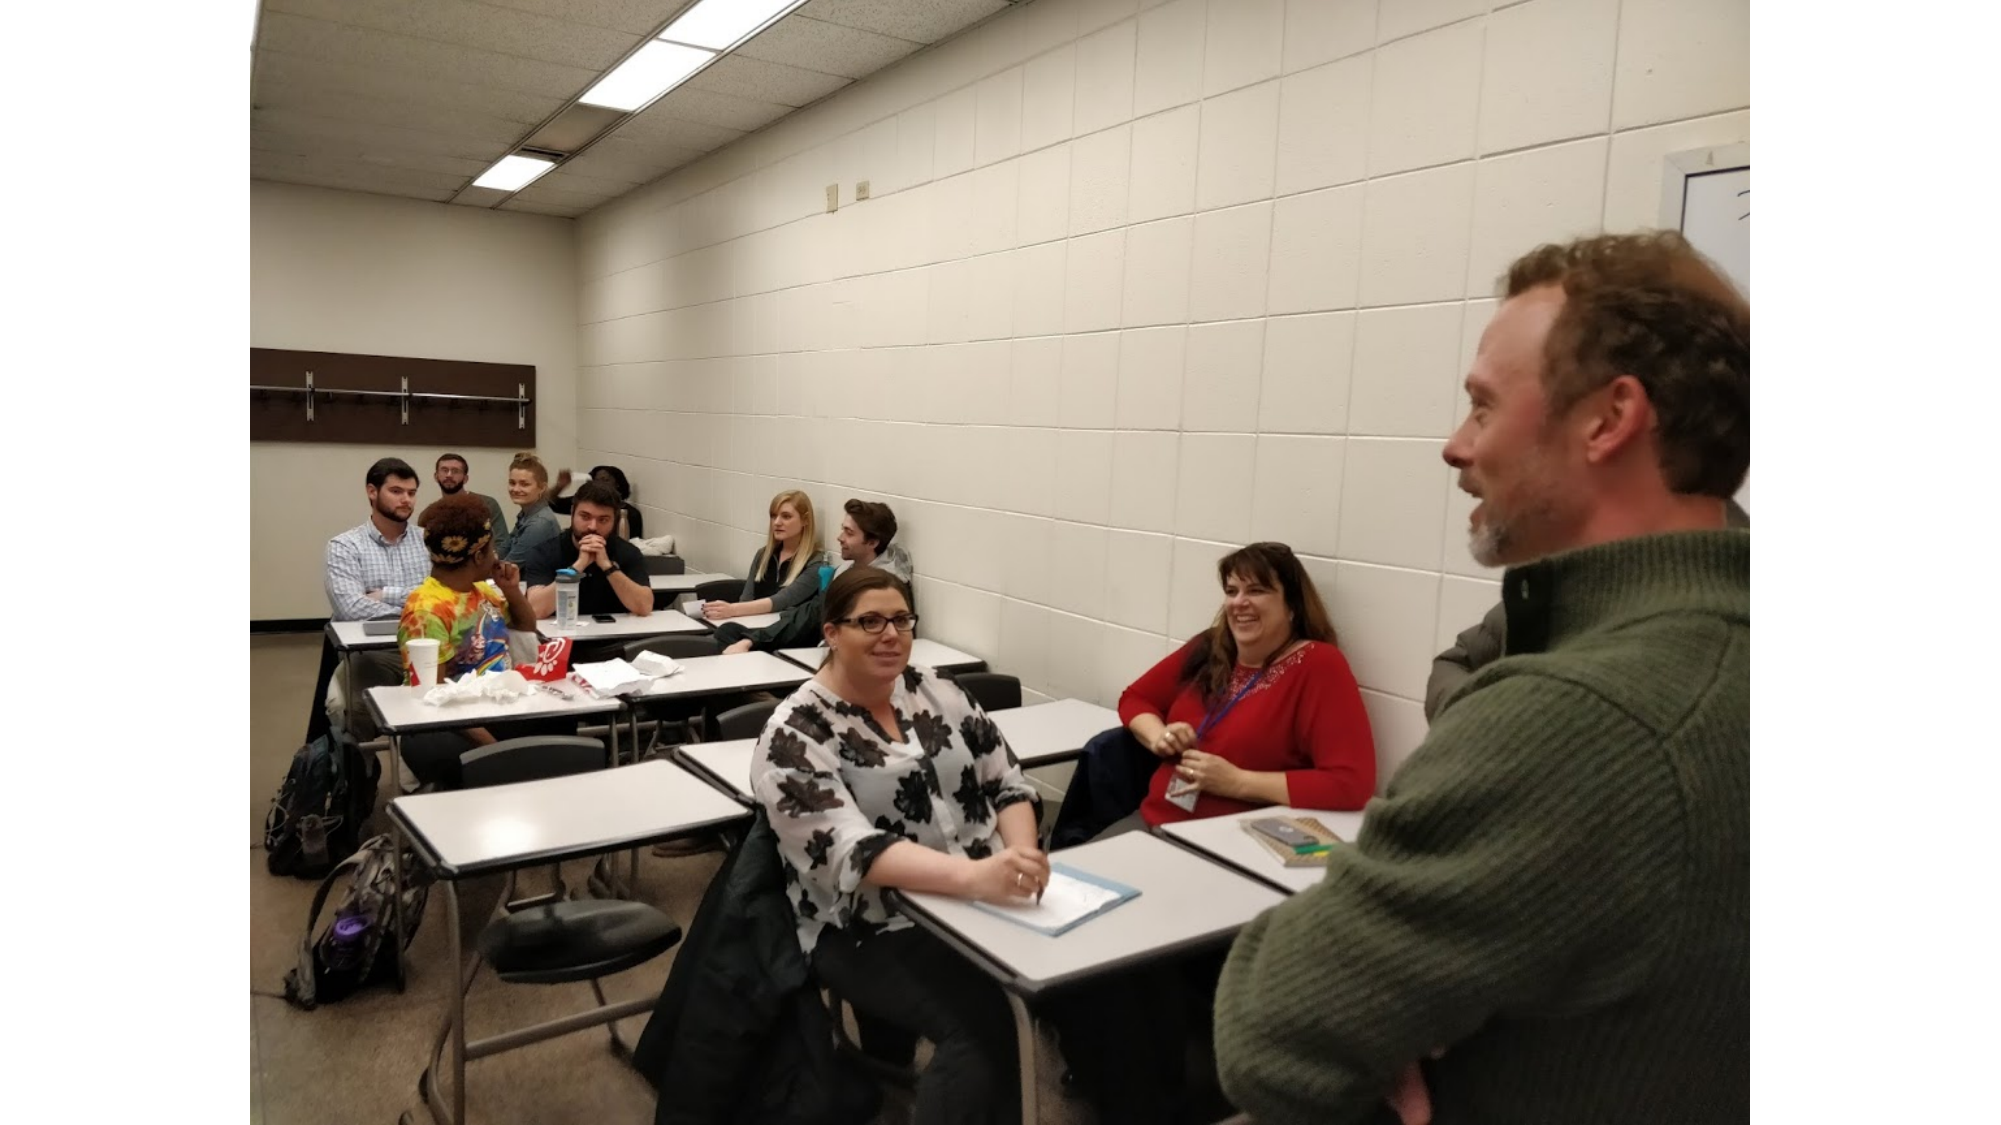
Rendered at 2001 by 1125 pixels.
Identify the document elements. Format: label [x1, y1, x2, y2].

picture [250, 0, 1750, 1125]
